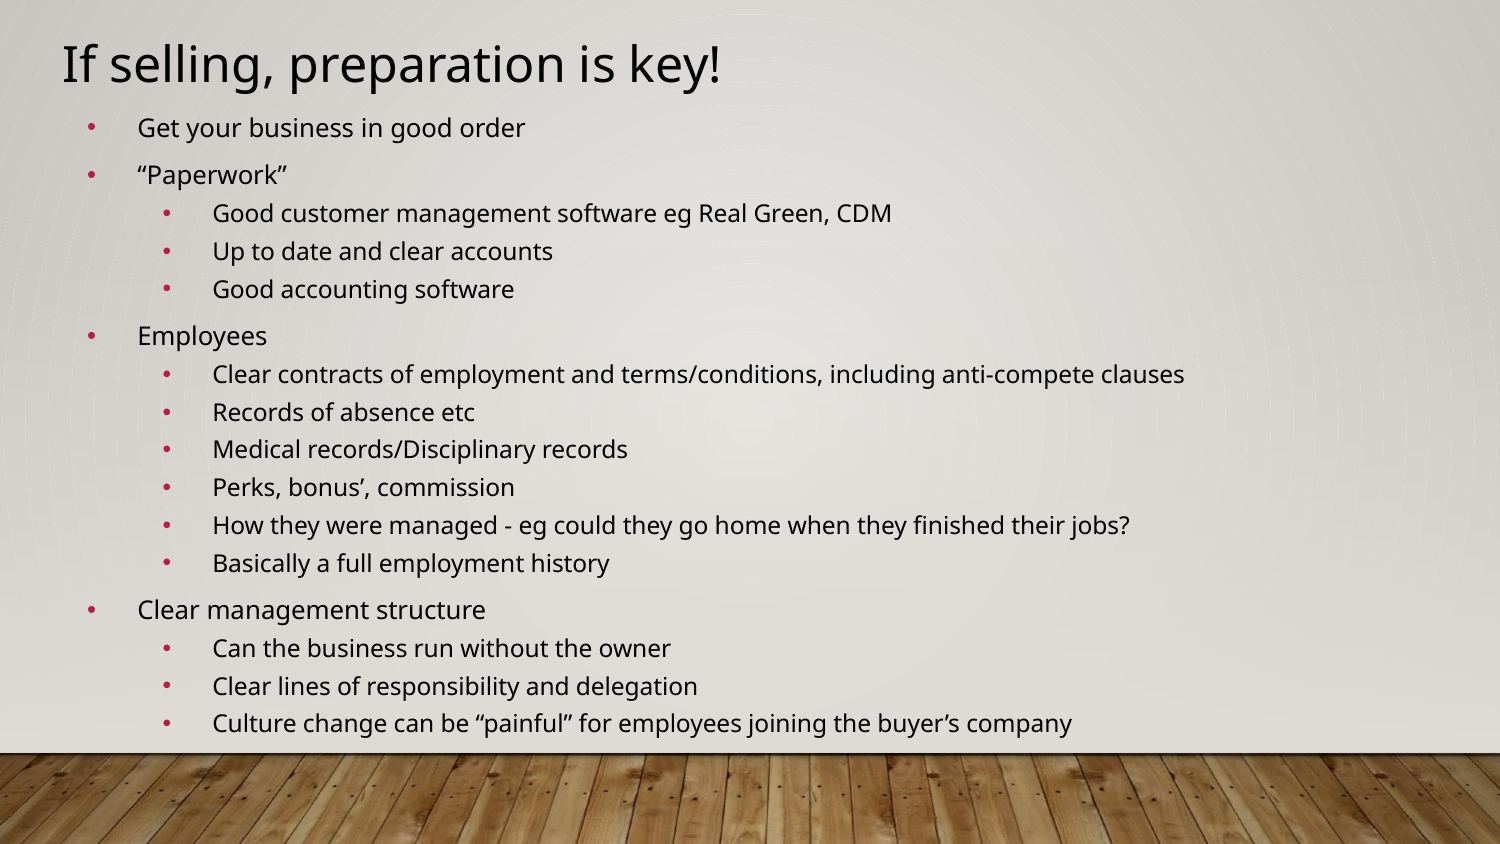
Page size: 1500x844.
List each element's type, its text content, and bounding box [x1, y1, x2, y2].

title If selling, preparation is key! [51, 33, 1449, 105]
picture [0, 753, 1500, 844]
list Get your business in good order “Paperwork” Good customer management software eg Real Green, CDM Up to date and clear accounts Good accounting software Employees Clear contracts of employment and terms/conditions, including anti-compete clauses Records of absence etc Medical records/Disciplinary records Perks, bonus’, commission How they were managed - eg could they go home when they finished their jobs? Basically a full employment history Clear management structure Can the business run without the owner Clear lines of responsibility and delegation Culture change can be “painful” for employees joining the buyer’s company [51, 105, 1449, 667]
